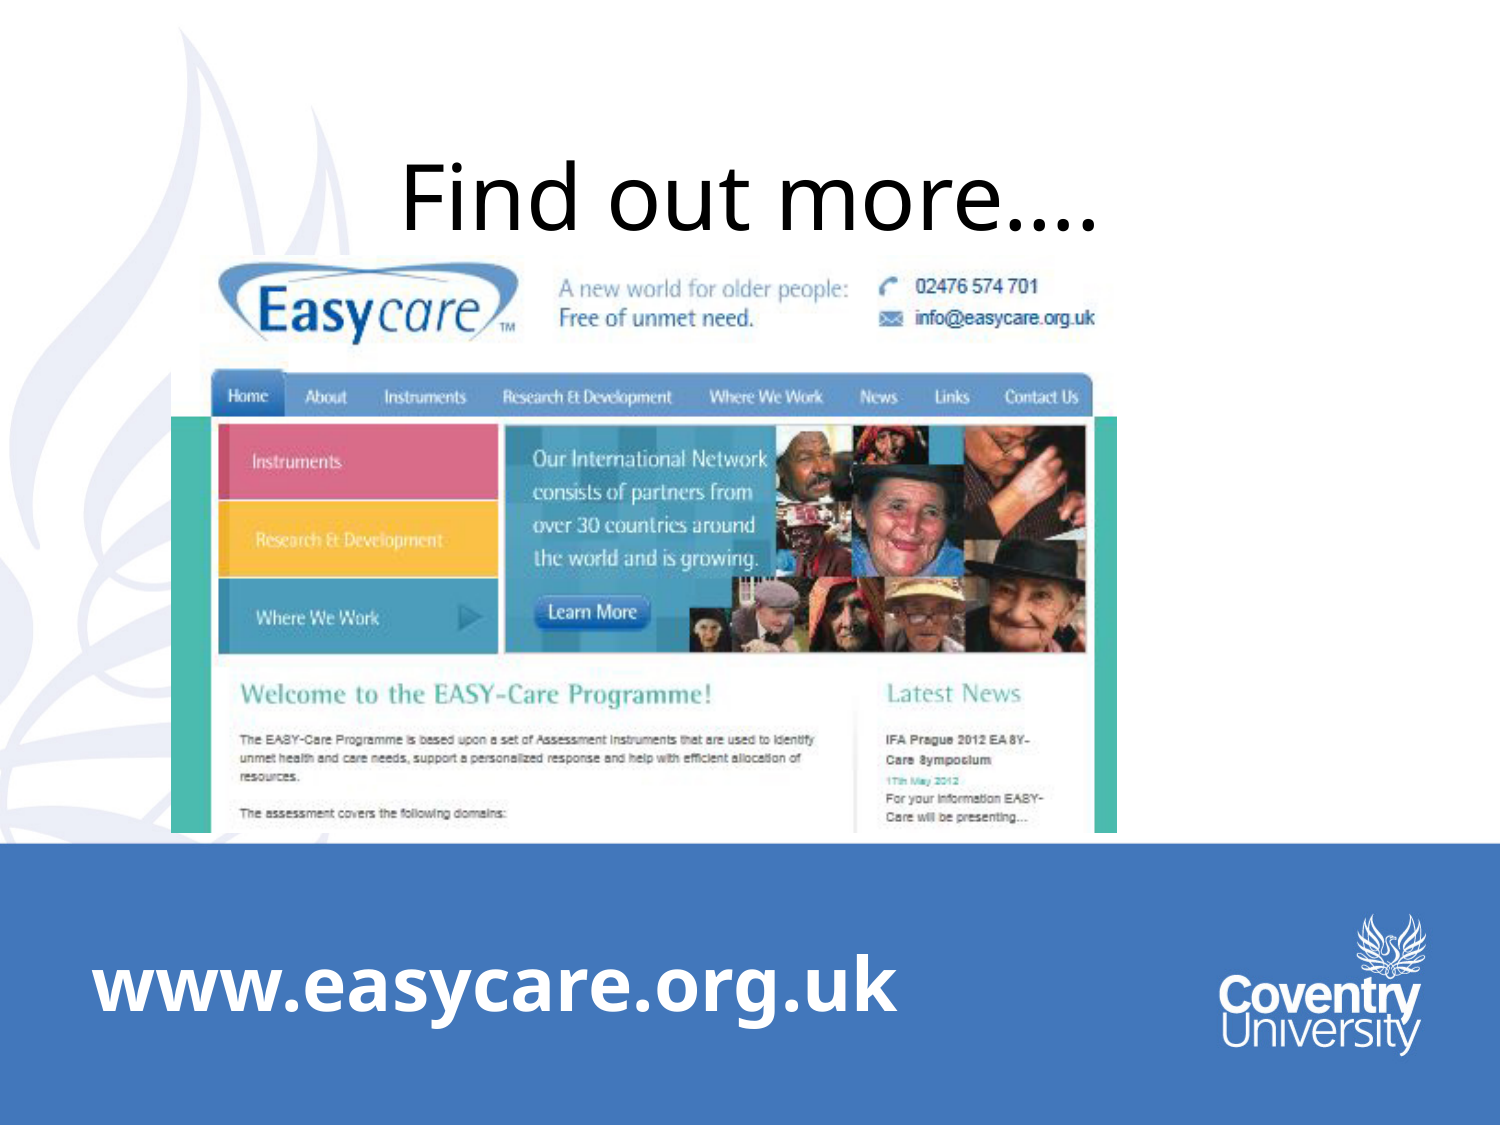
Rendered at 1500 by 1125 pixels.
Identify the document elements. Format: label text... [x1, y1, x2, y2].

picture [0, 0, 1500, 1125]
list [170, 255, 1117, 833]
title Find out more…. [112, 99, 1388, 288]
text_box www.easycare.org.uk [76, 928, 975, 1034]
